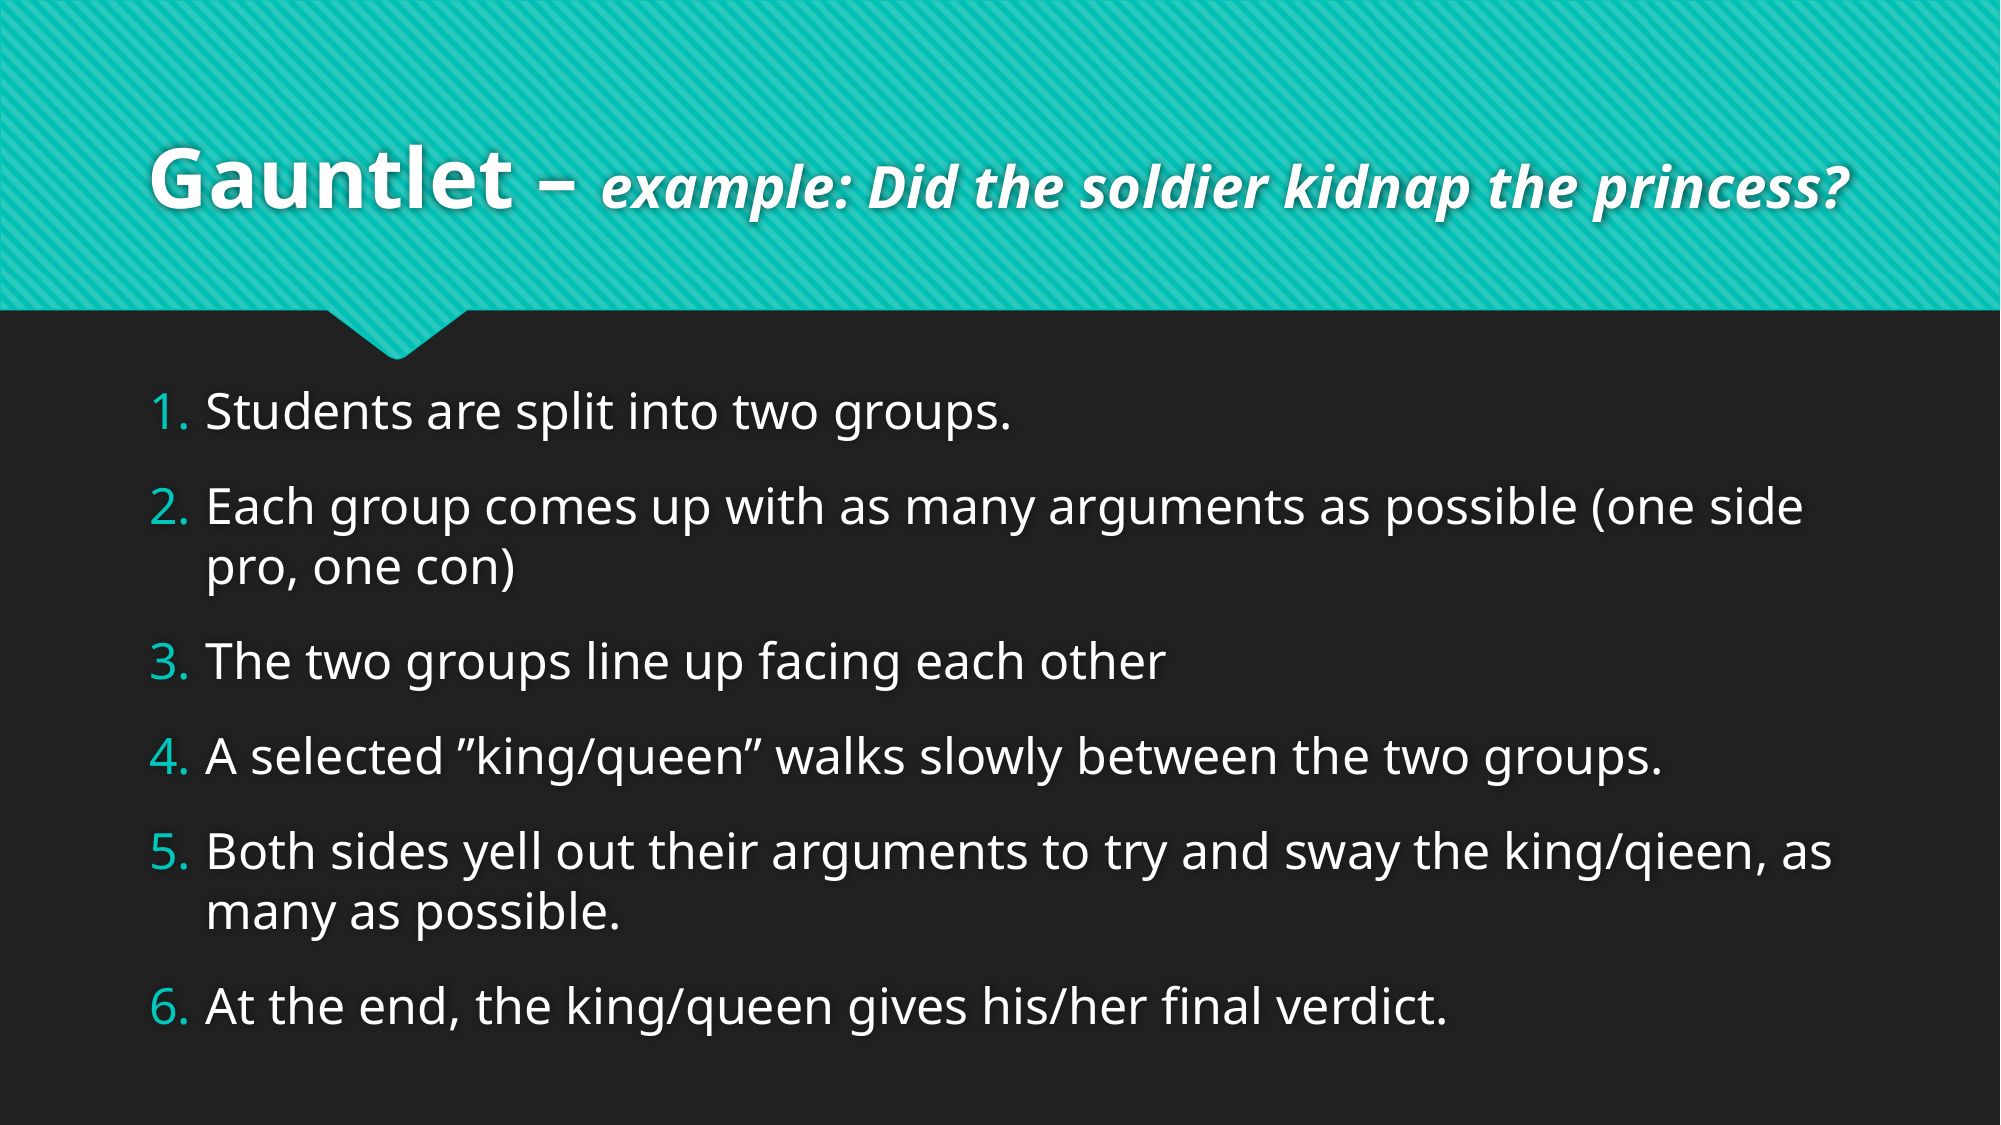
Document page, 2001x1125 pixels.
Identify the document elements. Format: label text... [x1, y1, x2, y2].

list Students are split into two groups. Each group comes up with as many arguments as possible (one side pro, one con) The two groups line up facing each other A selected ”king/queen” walks slowly between the two groups. Both sides yell out their arguments to try and sway the king/qieen, as many as possible. At the end, the king/queen gives his/her final verdict. [134, 304, 1866, 1110]
title Gauntlet – example: Did the soldier kidnap the princess? [132, 73, 1955, 233]
